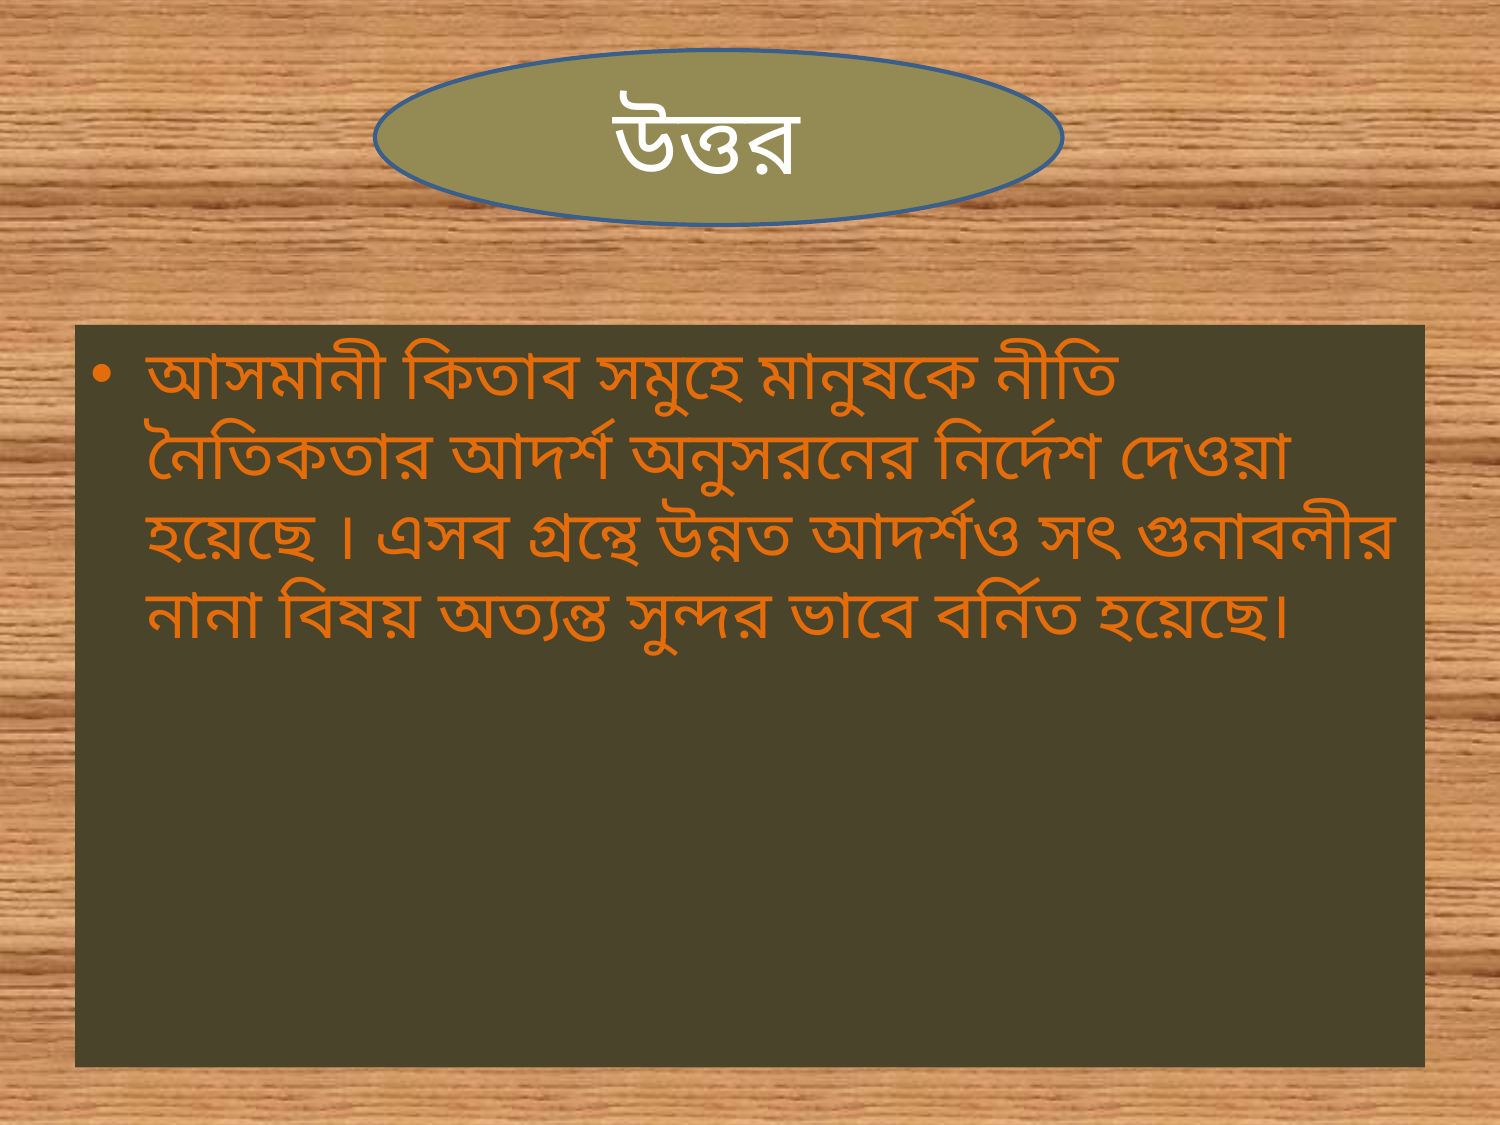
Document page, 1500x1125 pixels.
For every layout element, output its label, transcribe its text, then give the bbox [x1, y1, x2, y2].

list আসমানী কিতাব সমুহে মানুষকে নীতি নৈতিকতার আদর্শ অনুসরনের নির্দেশ দেওয়া হয়েছে । এসব গ্রন্থে উন্নত আদর্শও সৎ গুনাবলীর নানা বিষয় অত্যন্ত সুন্দর ভাবে বর্নিত হয়েছে। [75, 324, 1425, 1068]
text_box উত্তর [372, 47, 1065, 228]
picture [0, 0, 1500, 1125]
